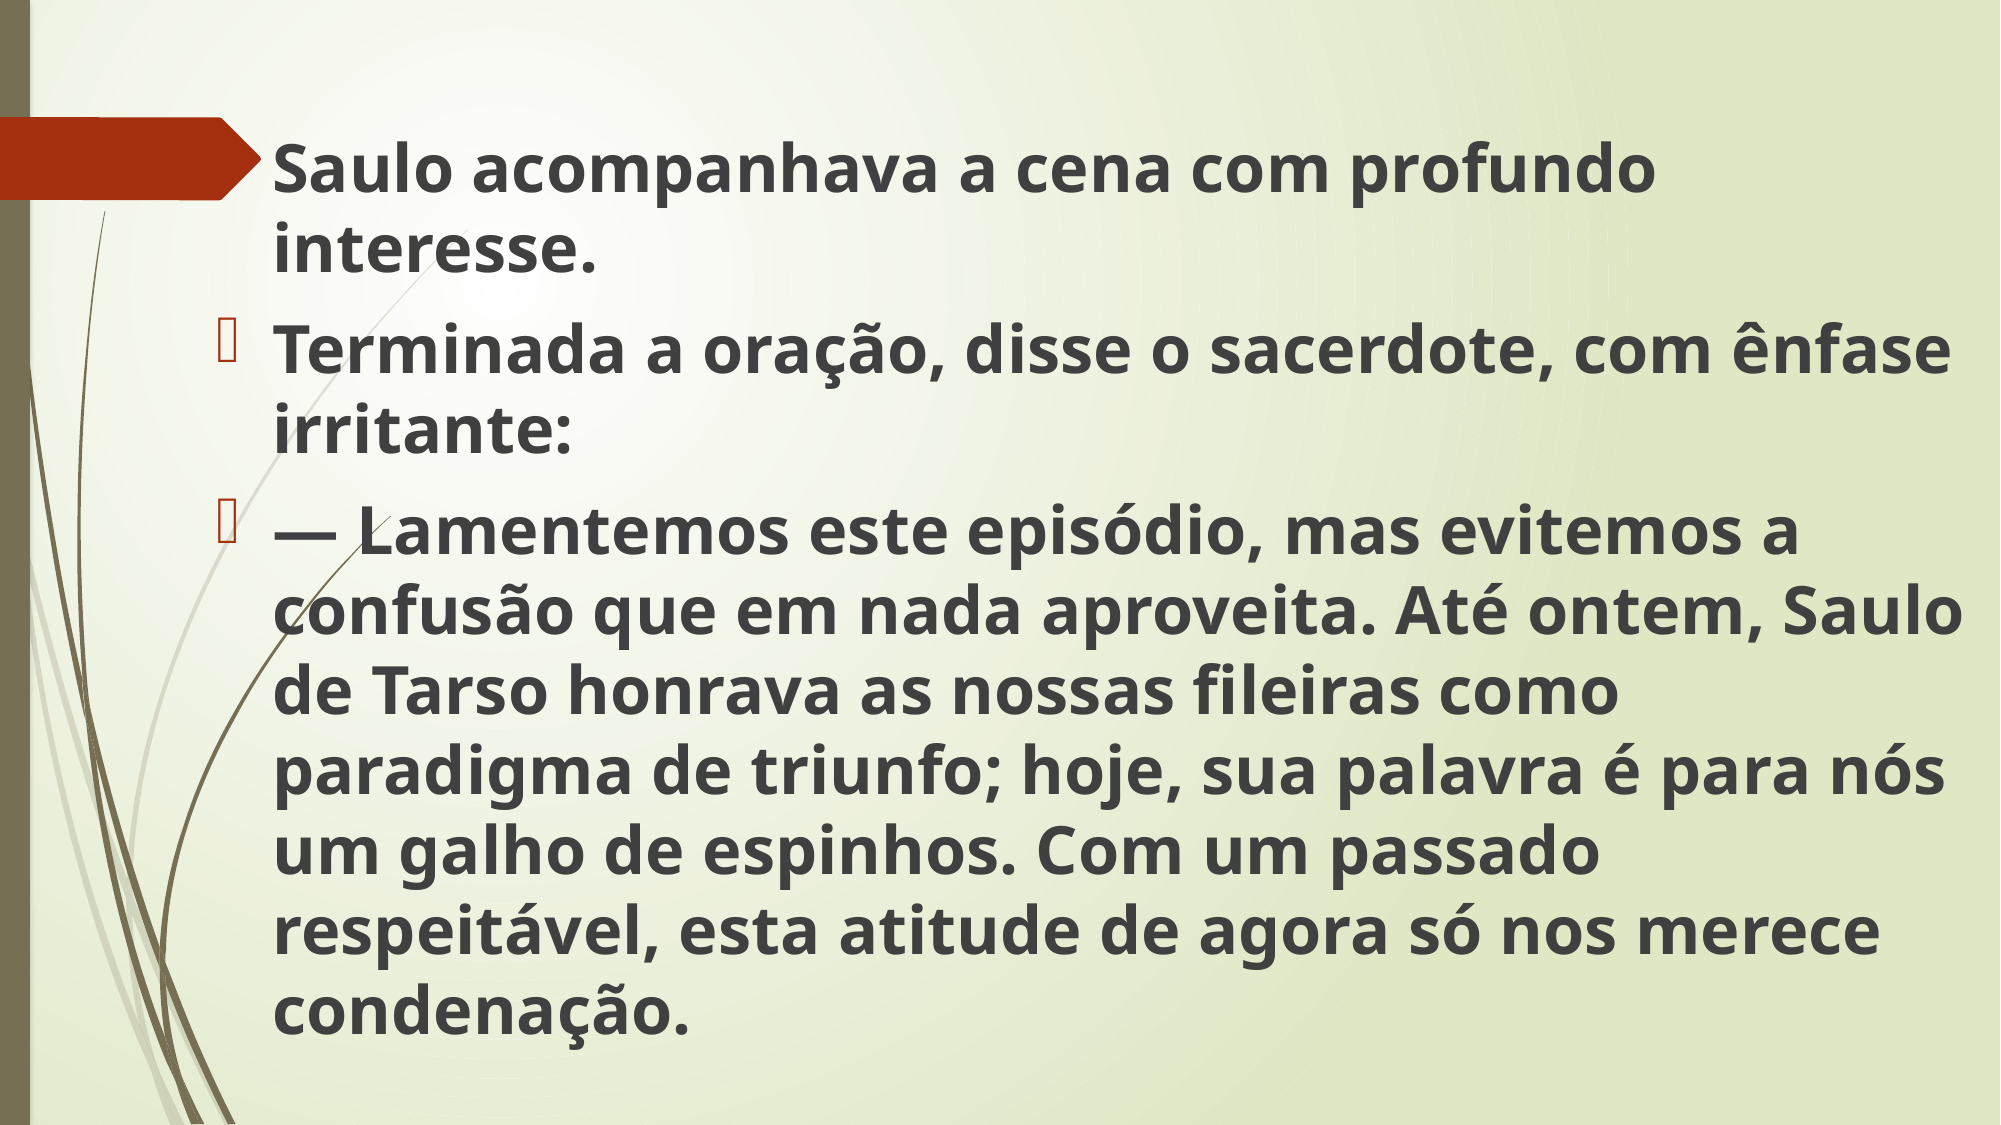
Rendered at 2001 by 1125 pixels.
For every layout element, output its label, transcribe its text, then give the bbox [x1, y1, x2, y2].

list Saulo acompanhava a cena com profundo interesse. Terminada a oração, disse o sacerdote, com ênfase irritante: — Lamentemos este episódio, mas evitemos a confusão que em nada aproveita. Até ontem, Saulo de Tarso honrava as nossas fileiras como paradigma de triunfo; hoje, sua palavra é para nós um galho de espinhos. Com um passado respeitável, esta atitude de agora só nos merece condenação. [201, 0, 2000, 1125]
